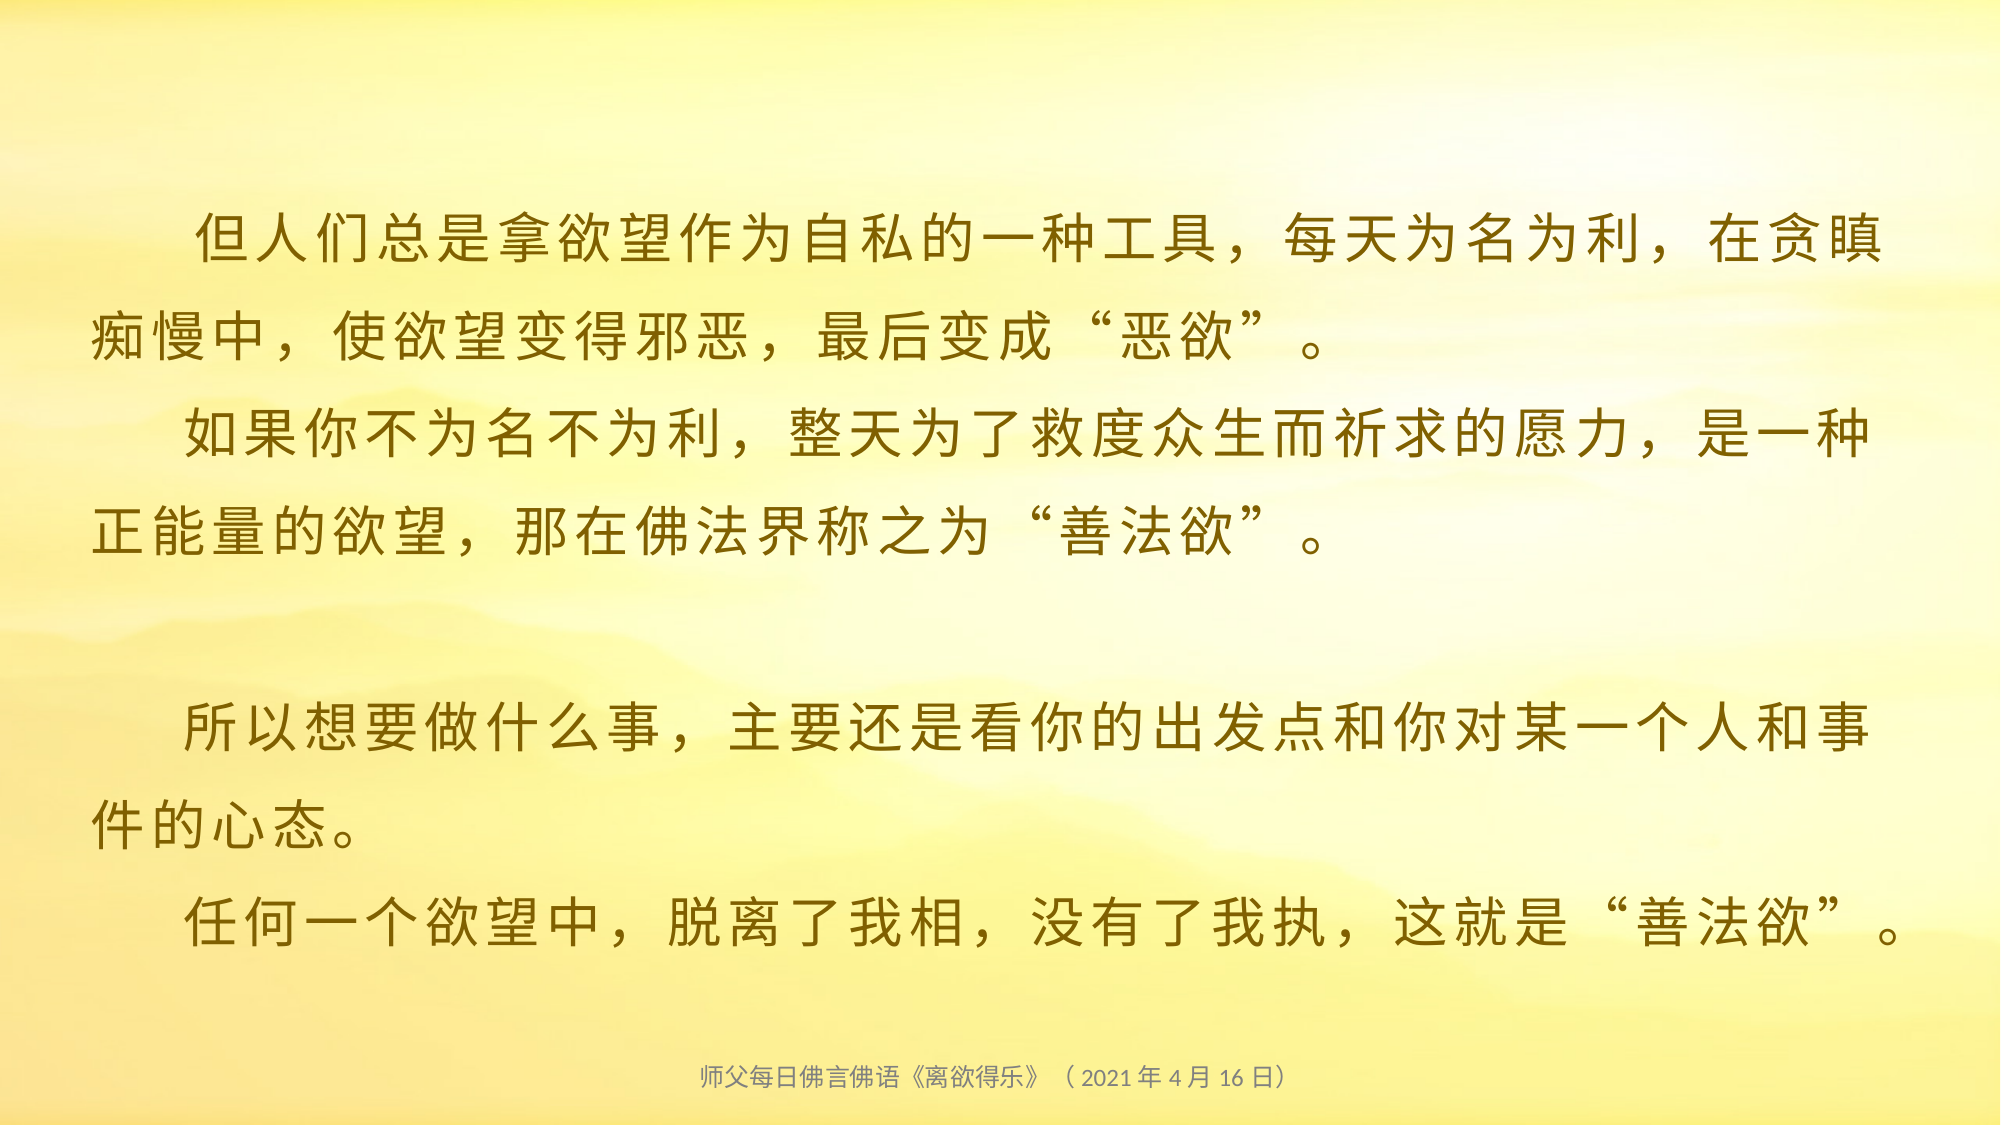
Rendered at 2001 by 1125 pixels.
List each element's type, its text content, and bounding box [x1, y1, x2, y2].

picture [0, 0, 2001, 1125]
title 但人们总是拿欲望作为自私的一种工具，每天为名为利，在贪瞋痴慢中，使欲望变得邪恶，最后变成“恶欲”。 如果你不为名不为利，整天为了救度众生而祈求的愿力，是一种正能量的欲望，那在佛法界称之为“善法欲”。 所以想要做什么事，主要还是看你的出发点和你对某一个人和事件的心态。 任何一个欲望中，脱离了我相，没有了我执，这就是“善法欲”。 [75, 115, 1925, 1010]
footer 师父每日佛言佛语《离欲得乐》（2021年4月16日） [502, 1046, 1498, 1106]
